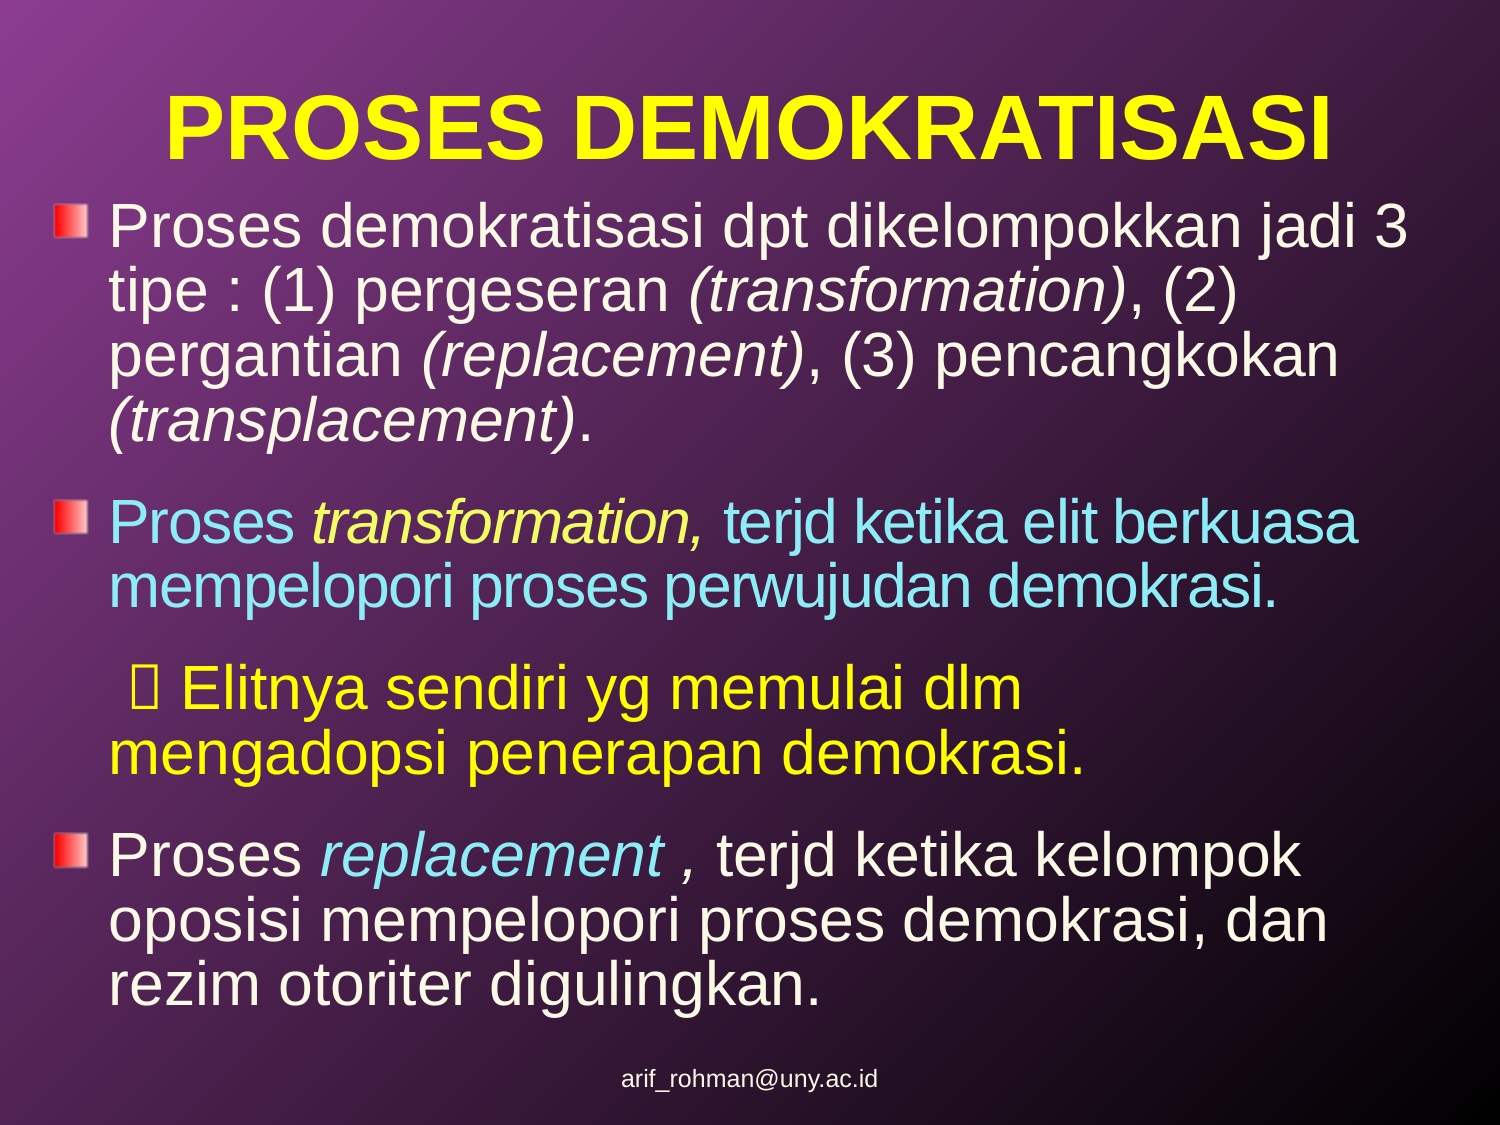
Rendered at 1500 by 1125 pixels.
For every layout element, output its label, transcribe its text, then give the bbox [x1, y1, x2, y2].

title PROSES DEMOKRATISASI [74, 70, 1426, 176]
picture [52, 202, 92, 242]
picture [52, 831, 92, 872]
picture [52, 498, 92, 538]
footer arif_rohman@uny.ac.id [512, 1024, 988, 1101]
list Proses demokratisasi dpt dikelompokkan jadi 3 tipe : (1) pergeseran (transformation), (2) pergantian (replacement), (3) pencangkokan (transplacement). Proses transformation, terjd ketika elit berkuasa mempelopori proses perwujudan demokrasi.  Elitnya sendiri yg memulai dlm mengadopsi penerapan demokrasi. Proses replacement , terjd ketika kelompok oposisi mempelopori proses demokrasi, dan rezim otoriter digulingkan. [37, 187, 1438, 1088]
